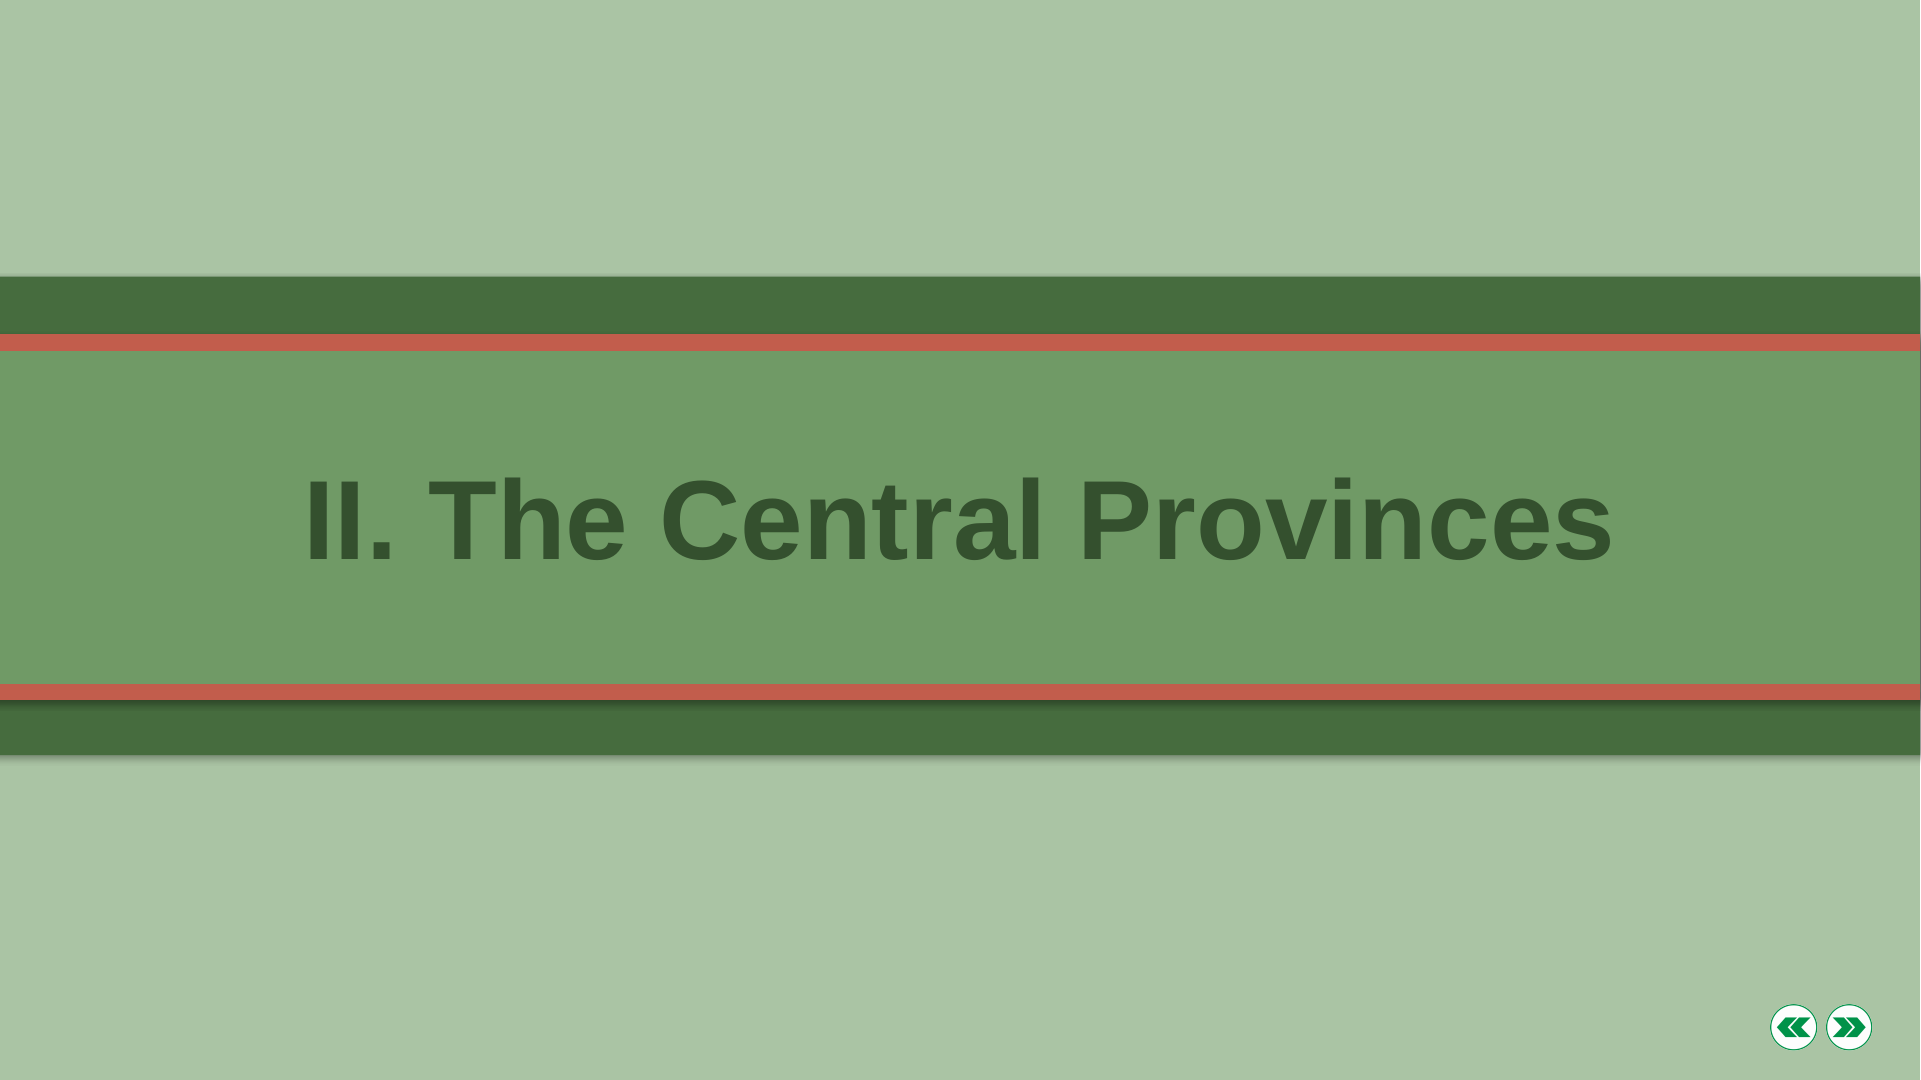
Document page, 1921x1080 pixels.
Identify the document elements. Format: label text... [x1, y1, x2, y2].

picture [1768, 1002, 1819, 1052]
picture [1824, 1002, 1874, 1052]
list II. The Central Provinces [185, 385, 1736, 662]
